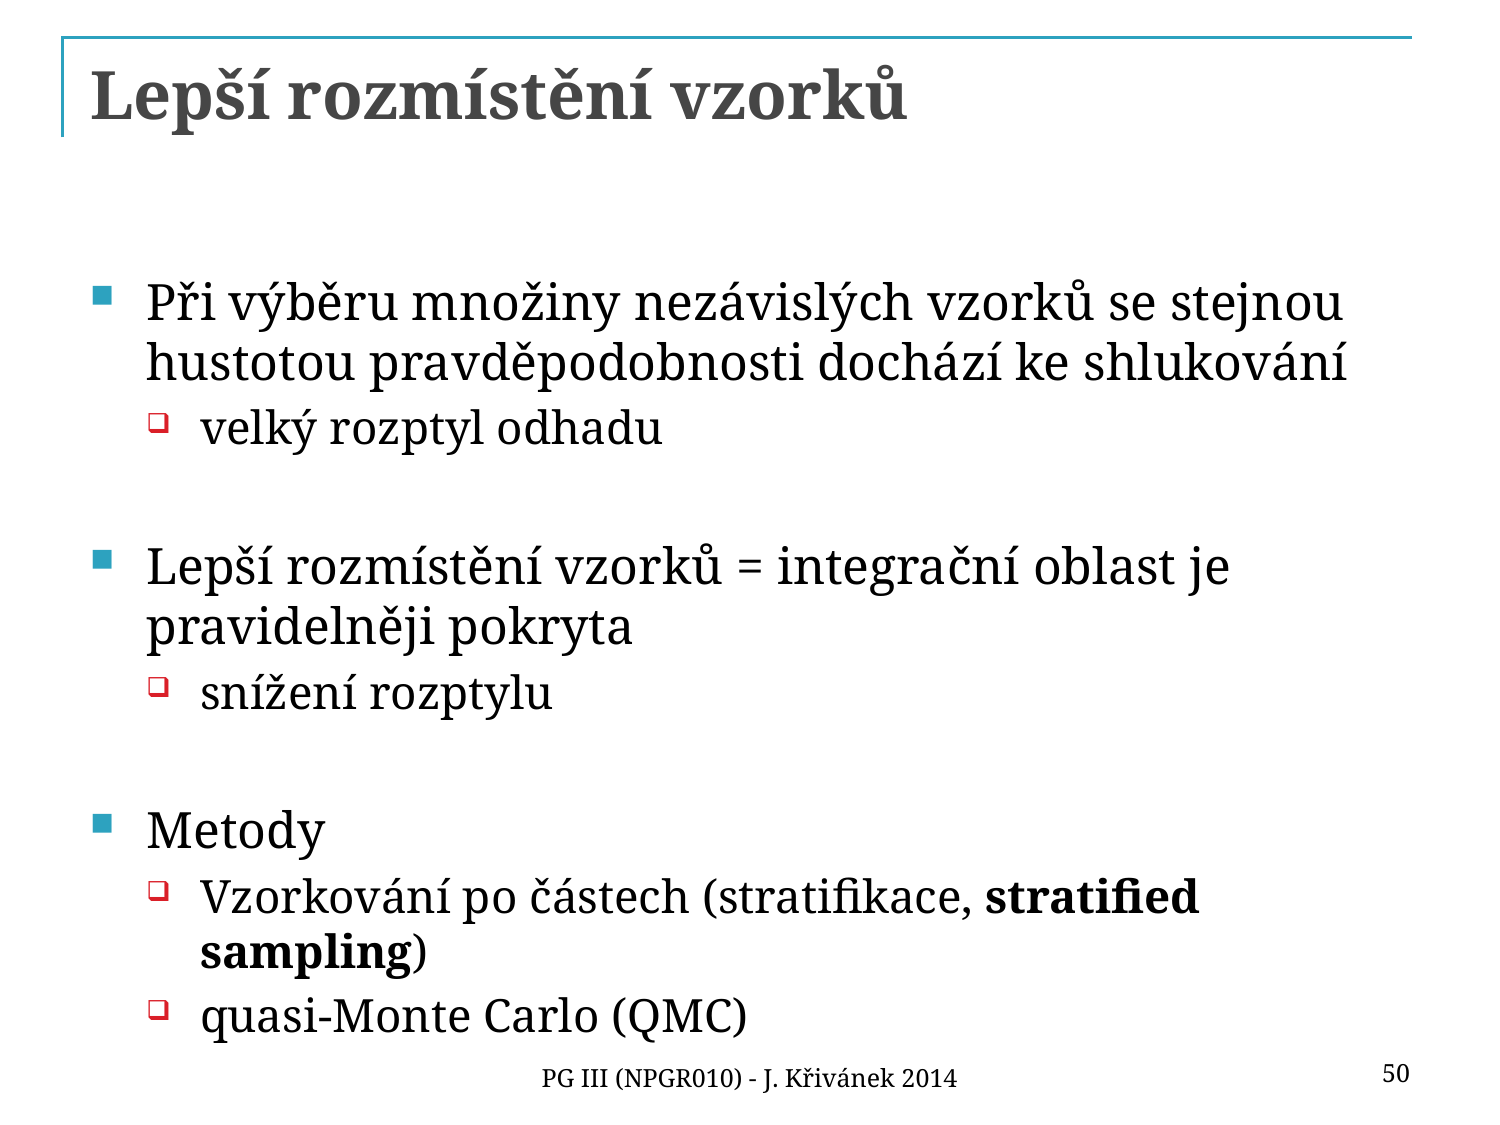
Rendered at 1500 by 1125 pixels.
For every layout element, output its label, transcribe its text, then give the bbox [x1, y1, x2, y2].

title Lepší rozmístění vzorků [74, 45, 1426, 233]
slide_number 50 [1074, 1023, 1426, 1100]
list Při výběru množiny nezávislých vzorků se stejnou hustotou pravděpodobnosti dochází ke shlukování velký rozptyl odhadu Lepší rozmístění vzorků = integrační oblast je pravidelněji pokryta snížení rozptylu Metody Vzorkování po částech (stratifikace, stratified sampling) quasi-Monte Carlo (QMC) [74, 262, 1426, 1006]
footer PG III (NPGR010) - J. Křivánek 2014 [512, 1024, 988, 1101]
